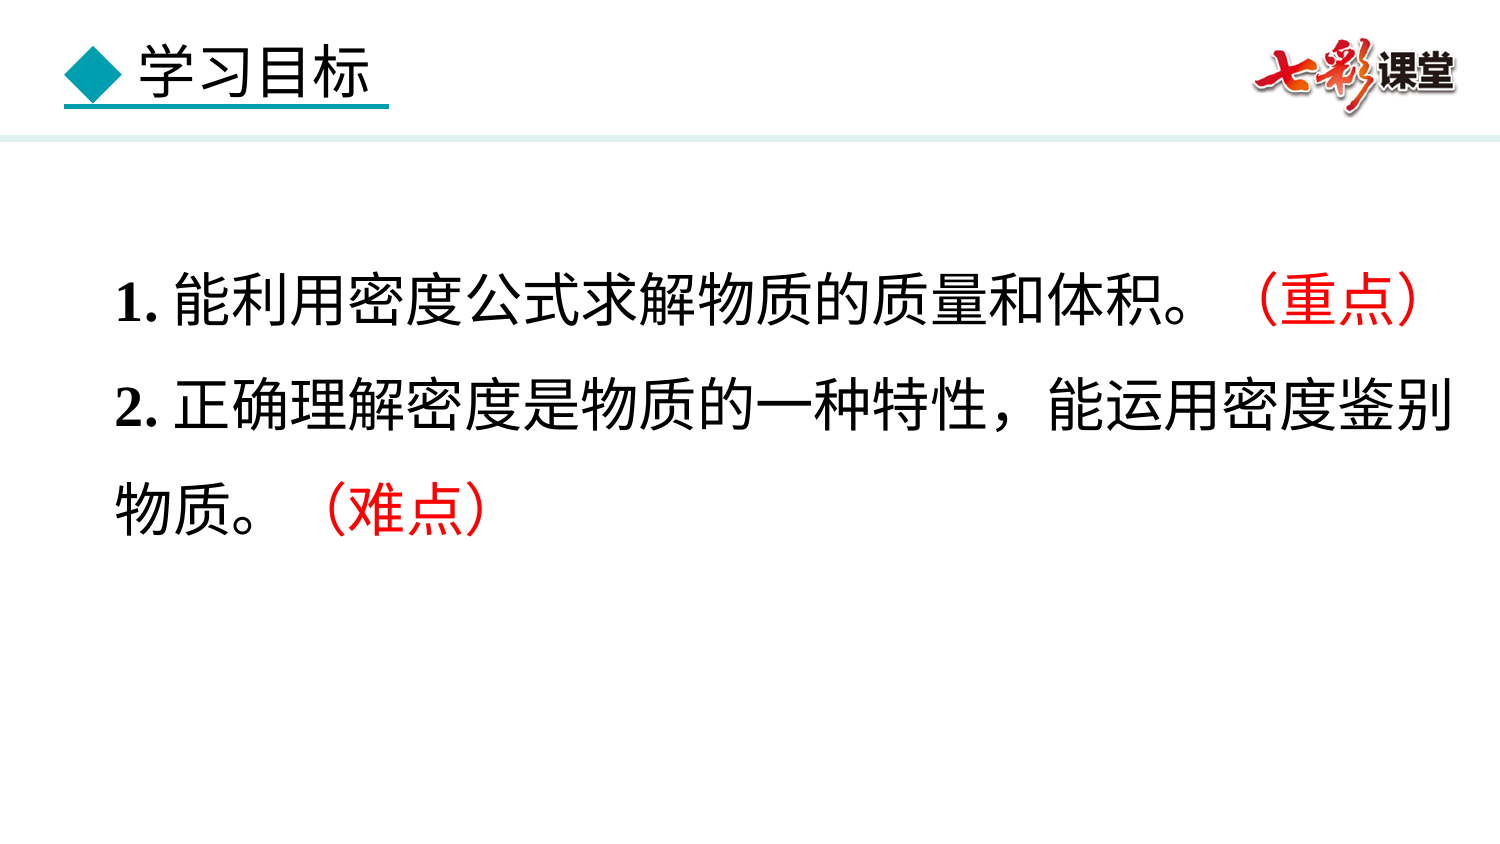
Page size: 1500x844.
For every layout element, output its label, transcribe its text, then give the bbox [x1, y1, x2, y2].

picture [1249, 32, 1461, 118]
text_box 1.能利用密度公式求解物质的质量和体积。（重点）2.正确理解密度是物质的一种特性，能运用密度鉴别物质。（难点） [100, 221, 1476, 551]
